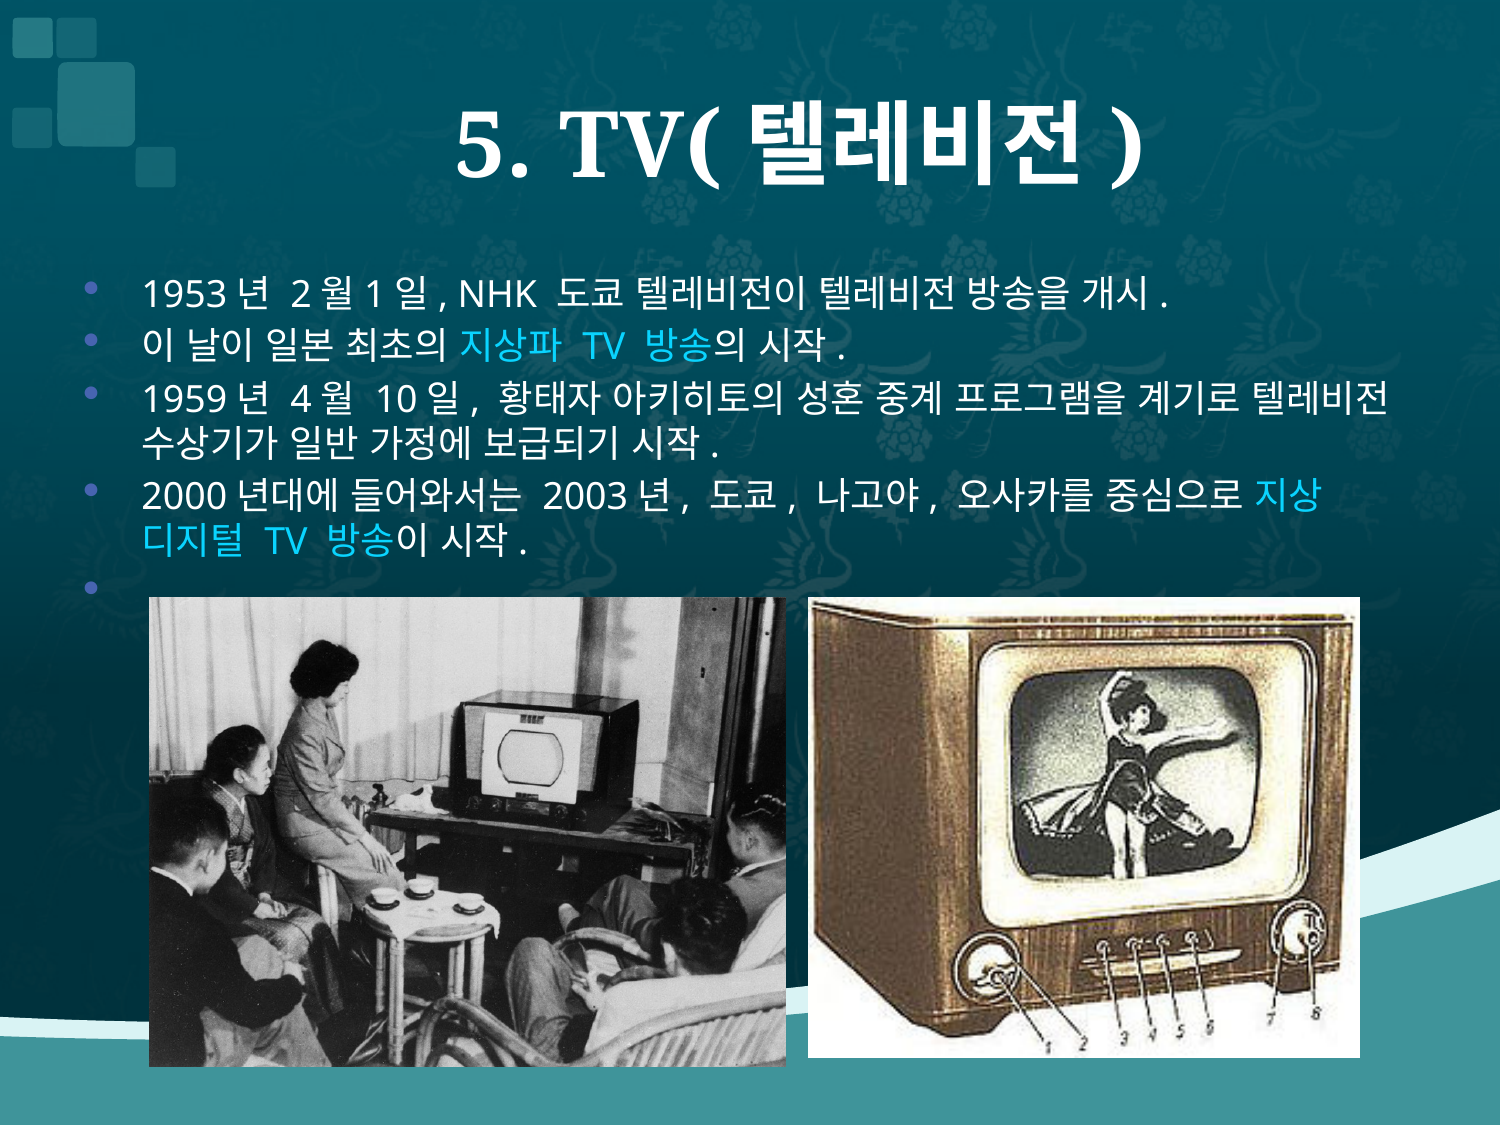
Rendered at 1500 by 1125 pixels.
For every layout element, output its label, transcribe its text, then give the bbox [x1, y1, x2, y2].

title 5. TV(텔레비전) [187, 58, 1414, 223]
picture [149, 597, 786, 1067]
list 1953년 2월1일, NHK 도쿄 텔레비전이 텔레비전 방송을 개시. 이 날이 일본 최초의 지상파 TV 방송의 시작. 1959년 4월 10일, 황태자 아키히토의 성혼 중계 프로그램을 계기로 텔레비전 수상기가 일반 가정에 보급되기 시작. 2000년대에 들어와서는 2003년, 도쿄, 나고야, 오사카를 중심으로 지상 디지털 TV 방송이 시작. [70, 262, 1425, 1005]
picture [808, 597, 1360, 1059]
